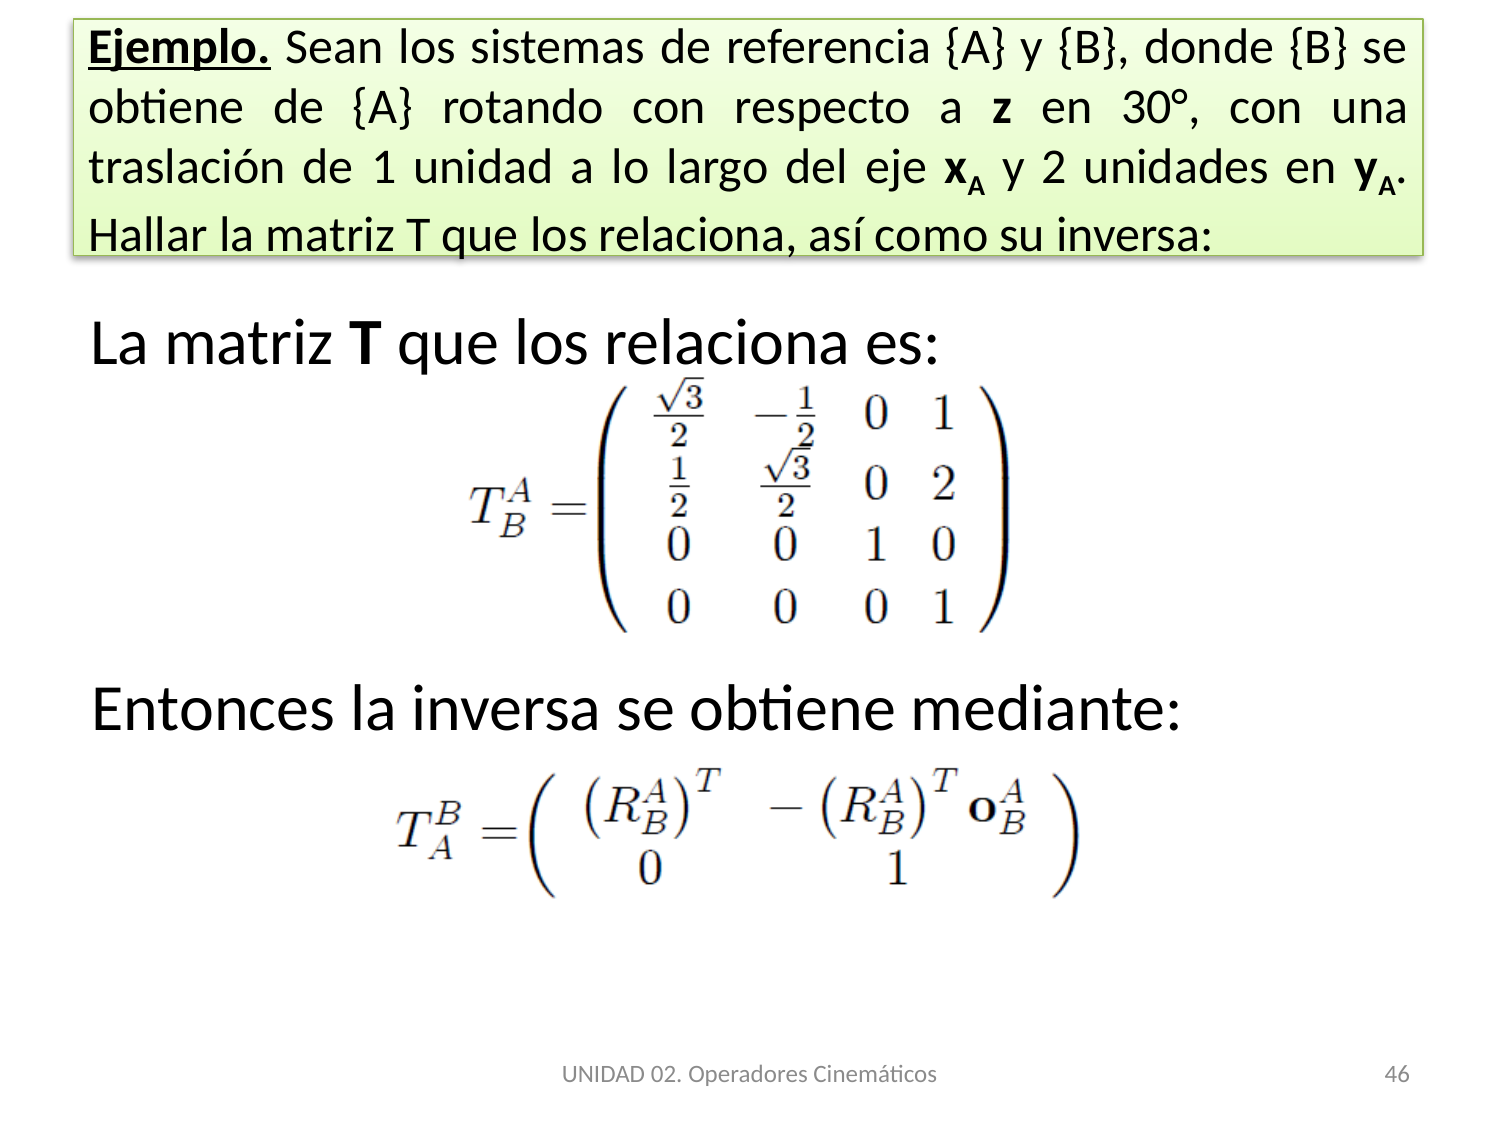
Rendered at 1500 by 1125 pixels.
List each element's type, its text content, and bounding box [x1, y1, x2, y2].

picture [385, 794, 521, 865]
list La matriz T que los relaciona es: [75, 290, 1425, 386]
slide_number 46 [1074, 1042, 1425, 1103]
footer UNIDAD 02. Operadores Cinemáticos [512, 1042, 988, 1103]
picture [527, 759, 1081, 906]
picture [596, 373, 1013, 637]
picture [466, 467, 592, 547]
title Ejemplo. Sean los sistemas de referencia {A} y {B}, donde {B} se obtiene de {A} rotando con respecto a z en 30°, con una traslación de 1 unidad a lo largo del eje xA y 2 unidades en yA. Hallar la matriz T que los relaciona, así como su inversa: [73, 18, 1424, 256]
text_box Entonces la inversa se obtiene mediante: [76, 656, 1427, 752]
